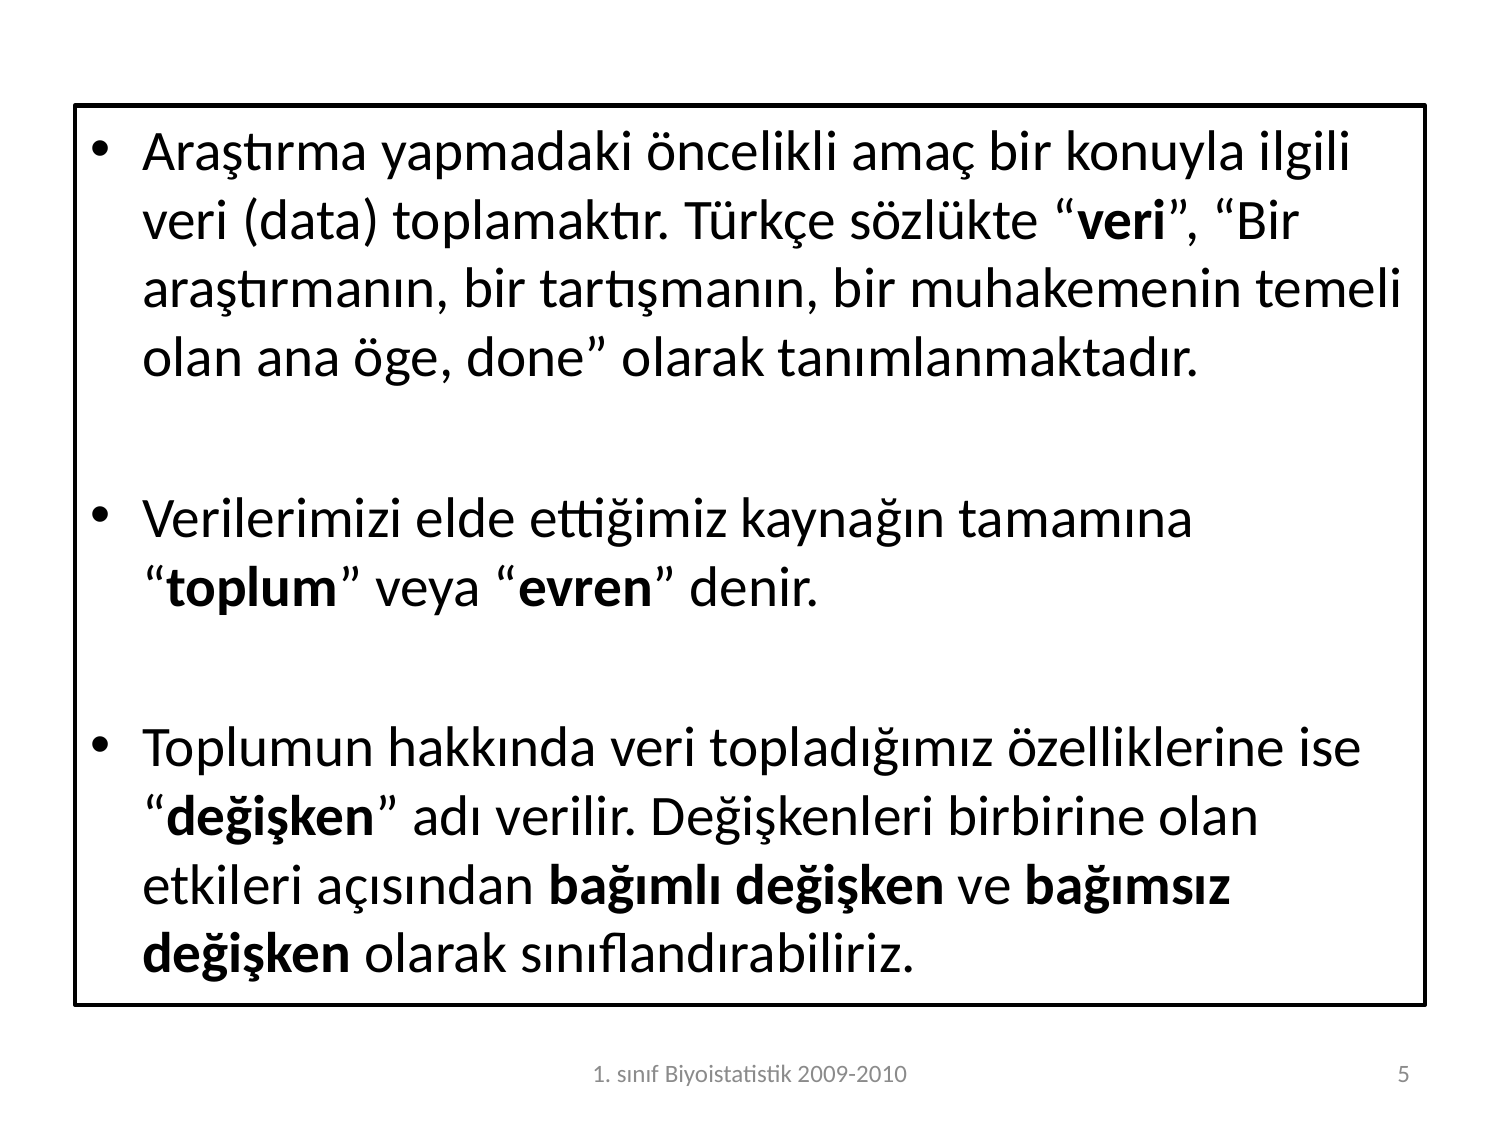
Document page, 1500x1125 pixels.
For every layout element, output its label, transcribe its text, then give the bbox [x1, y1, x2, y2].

list Araştırma yapmadaki öncelikli amaç bir konuyla ilgili veri (data) toplamaktır. Türkçe sözlükte “veri”, “Bir araştırmanın, bir tartışmanın, bir muhakemenin temeli olan ana öge, done” olarak tanımlanmaktadır. Verilerimizi elde ettiğimiz kaynağın tamamına “toplum” veya “evren” denir. Toplumun hakkında veri topladığımız özelliklerine ise “değişken” adı verilir. Değişkenleri birbirine olan etkileri açısından bağımlı değişken ve bağımsız değişken olarak sınıflandırabiliriz. [73, 103, 1427, 1007]
slide_number 5 [1074, 1042, 1425, 1103]
footer 1. sınıf Biyoistatistik 2009-2010 [512, 1042, 988, 1103]
